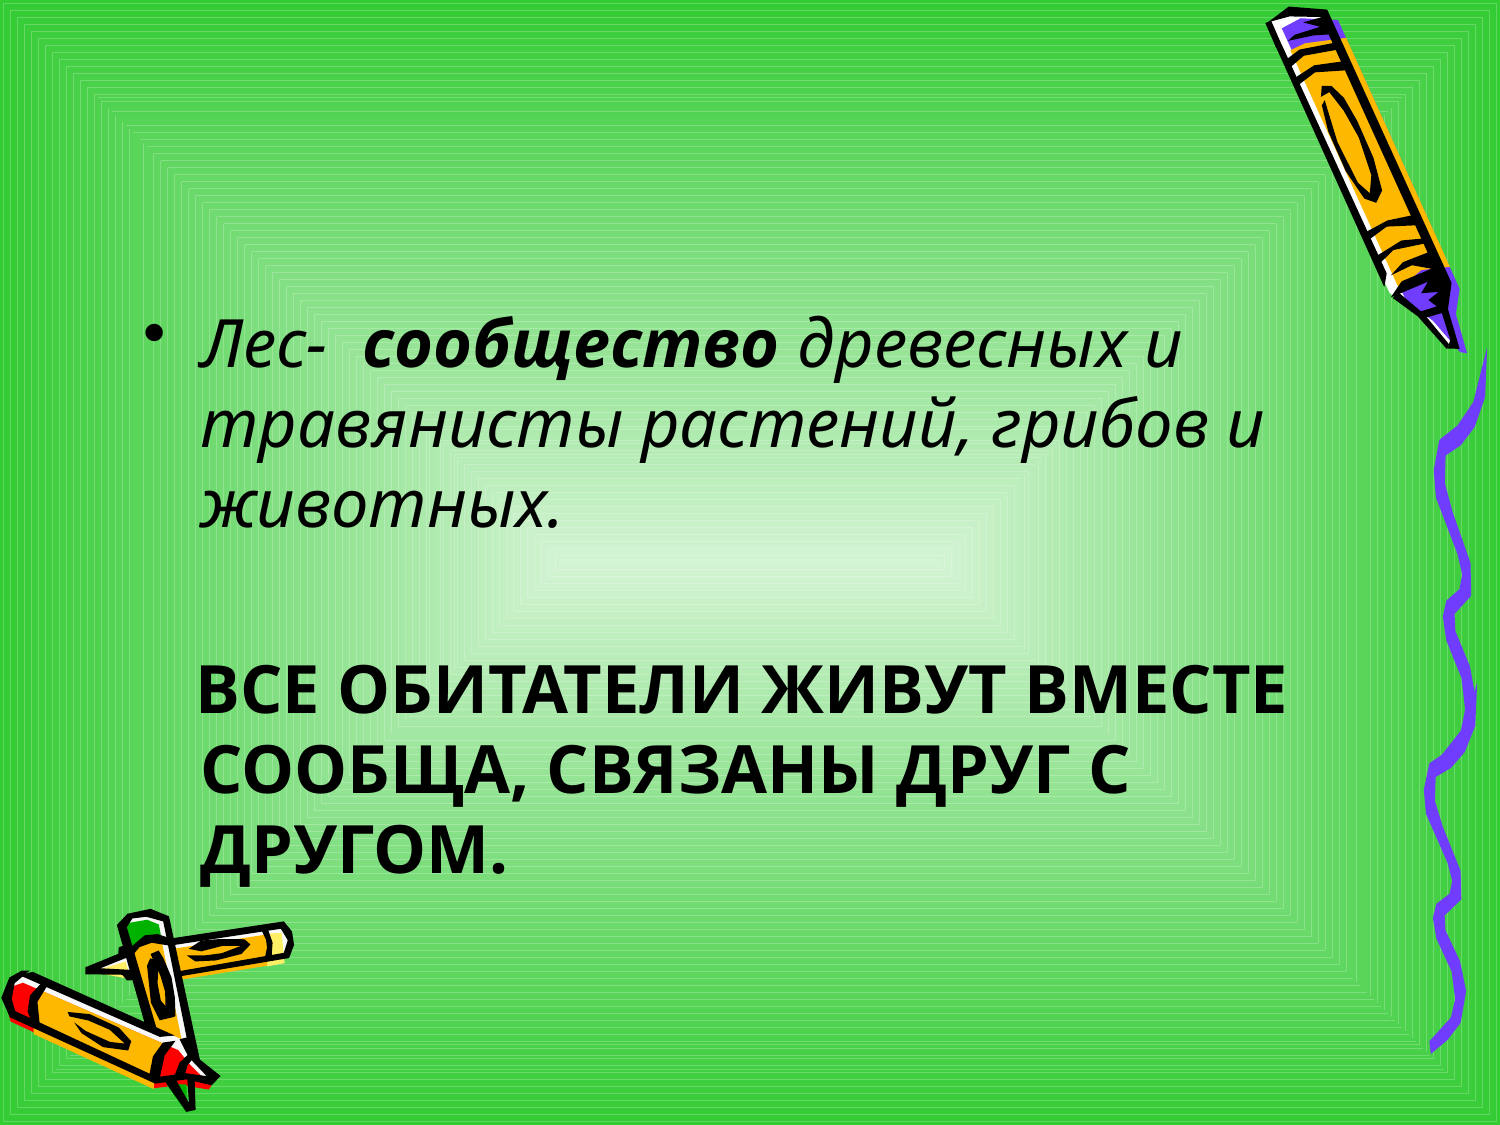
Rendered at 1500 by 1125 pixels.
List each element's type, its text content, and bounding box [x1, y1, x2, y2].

list Лес- сообщество древесных и травянисты растений, грибов и животных. ВСЕ ОБИТАТЕЛИ ЖИВУТ ВМЕСТЕ СООБЩА, СВЯЗАНЫ ДРУГ С ДРУГОМ. [128, 292, 1435, 1013]
